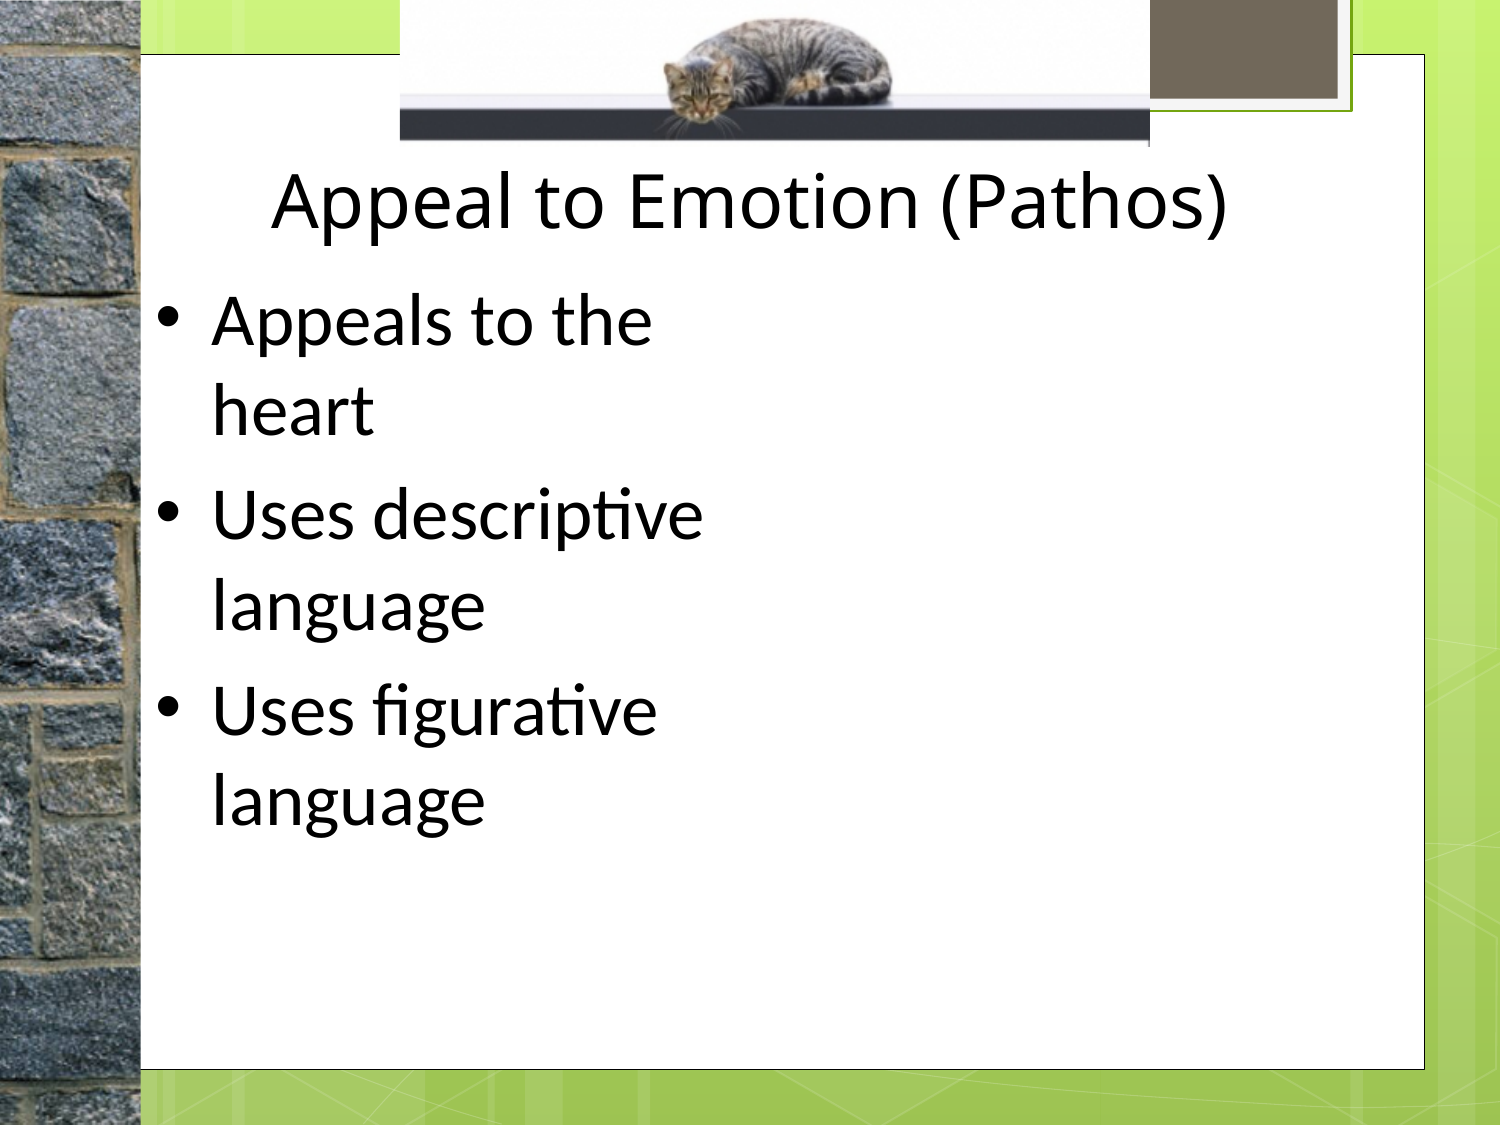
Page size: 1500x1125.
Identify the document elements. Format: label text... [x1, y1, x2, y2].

text_box [0, 0, 141, 1125]
list Appeals to the heart Uses descriptive language Uses figurative language [141, 262, 738, 1005]
text_box [399, 0, 1150, 147]
title Appeal to Emotion (Pathos) [141, 45, 1425, 263]
